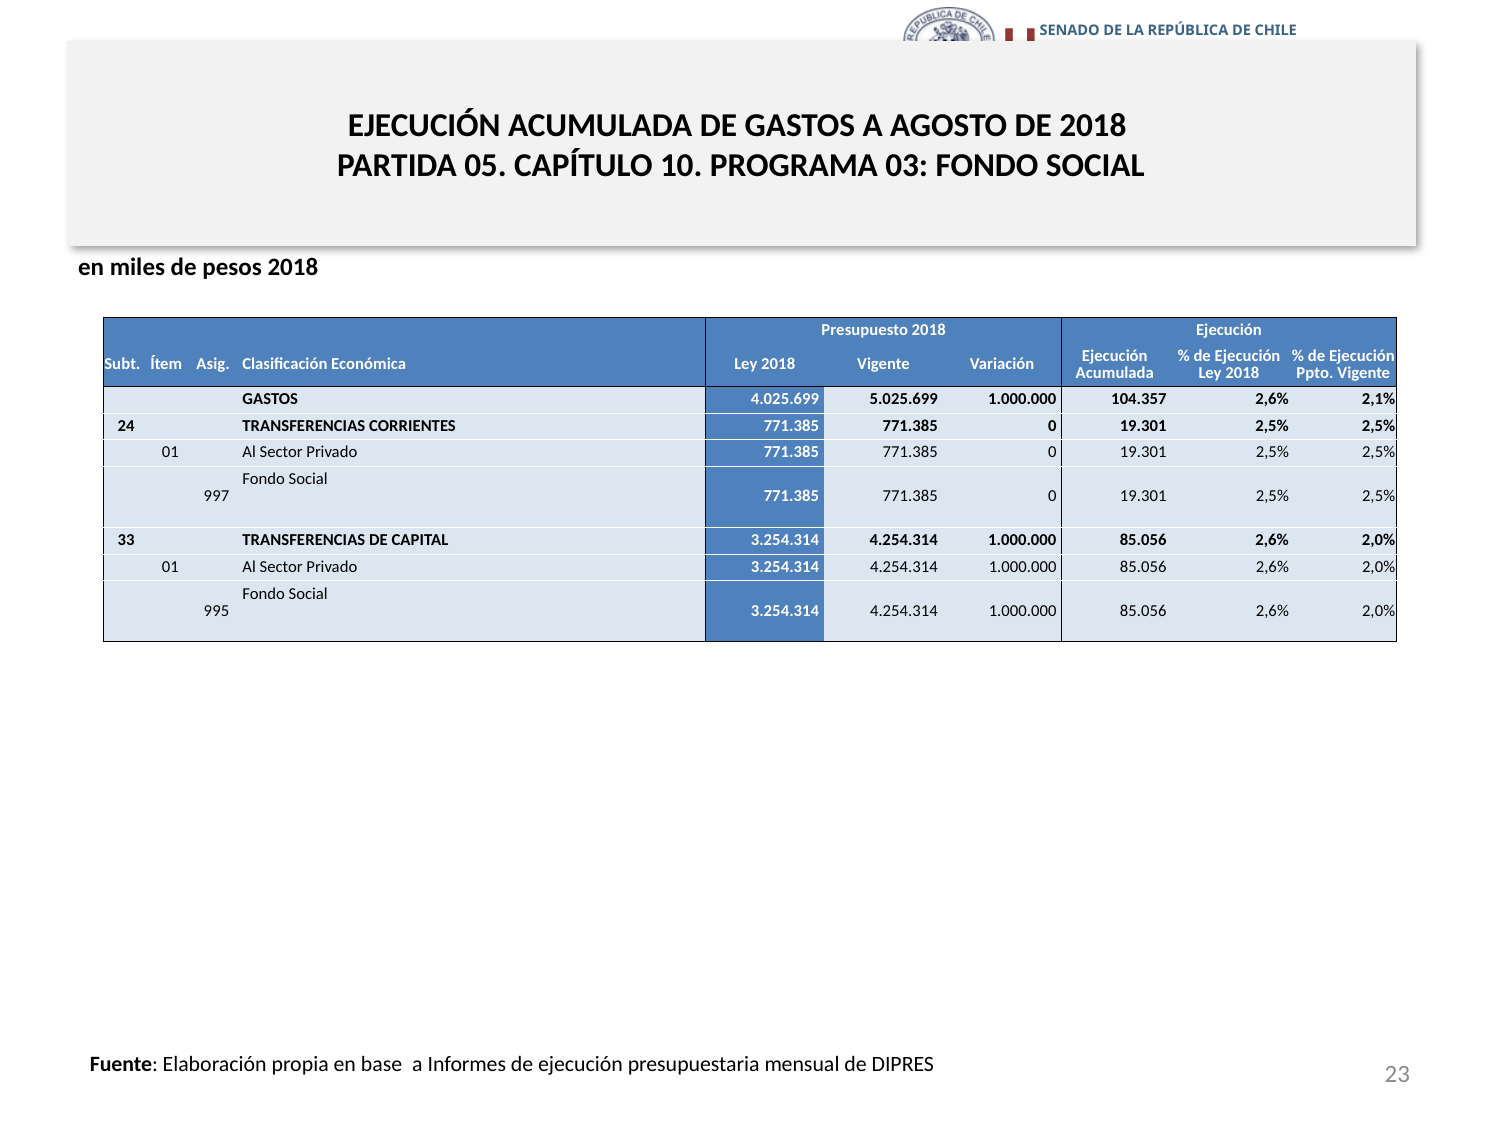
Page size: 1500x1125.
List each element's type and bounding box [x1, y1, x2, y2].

table_cell [104, 555, 705, 580]
table_header [104, 318, 705, 344]
table_header [1062, 318, 1396, 344]
table_cell [104, 387, 705, 413]
table_cell [706, 581, 1061, 641]
slide_number [1074, 1042, 1425, 1103]
table_cell [104, 440, 705, 466]
table_cell [104, 344, 705, 386]
table_cell [706, 528, 1061, 554]
table_cell [1062, 387, 1396, 413]
table_cell [1062, 581, 1396, 641]
table_cell [1062, 344, 1396, 386]
picture [903, 7, 997, 41]
table_cell [104, 528, 705, 554]
table_cell [104, 581, 705, 641]
table_cell [706, 555, 1061, 580]
table_cell [1062, 414, 1396, 439]
table_cell [706, 440, 1061, 466]
table_cell [1062, 555, 1396, 580]
table_cell [706, 467, 1061, 527]
title [67, 41, 1415, 246]
table_cell [1062, 440, 1396, 466]
table_cell [706, 414, 1061, 439]
table_cell [104, 414, 705, 439]
table_cell [1062, 528, 1396, 554]
table_header [706, 318, 1061, 344]
table_cell [104, 467, 705, 527]
table_cell [1062, 467, 1396, 527]
table_cell [706, 344, 1061, 386]
text_box [63, 242, 1414, 318]
table_cell [706, 387, 1061, 413]
